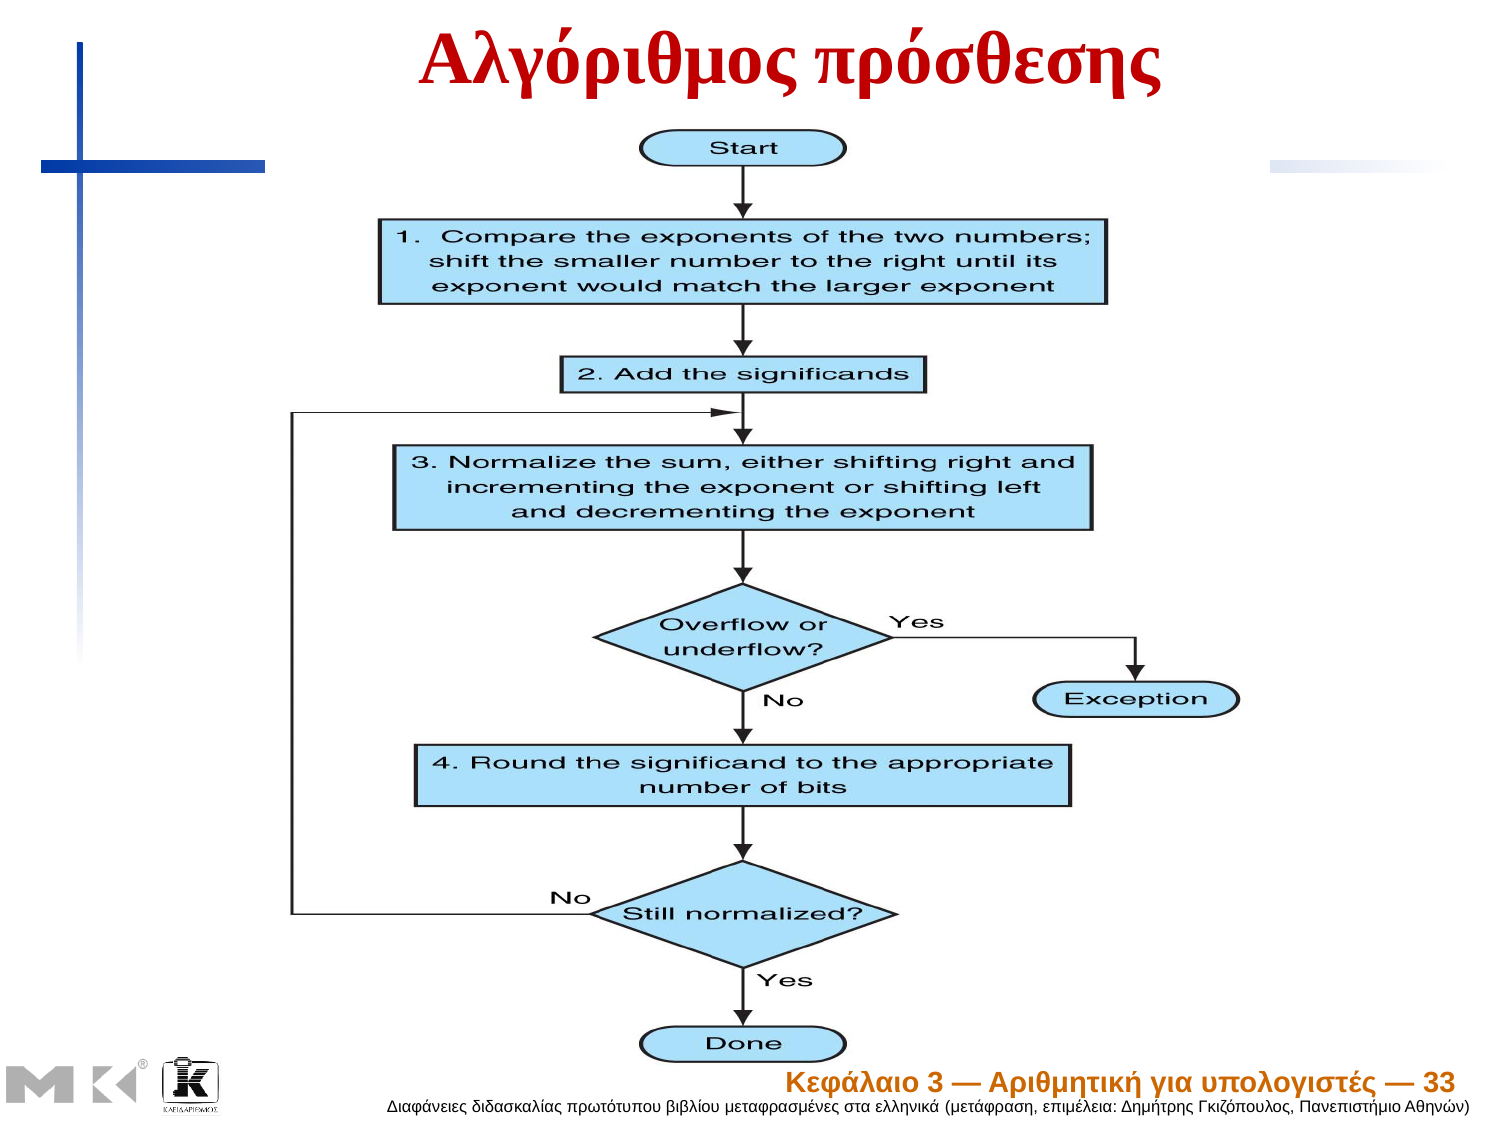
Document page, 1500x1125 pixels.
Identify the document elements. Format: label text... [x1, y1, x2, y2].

title Αλγόριθμος πρόσθεσης [112, 1, 1468, 107]
picture [265, 124, 1270, 1071]
picture [5, 1058, 148, 1103]
footer Κεφάλαιο 3 — Αριθμητική για υπολογιστές — 33 [277, 1046, 1471, 1106]
